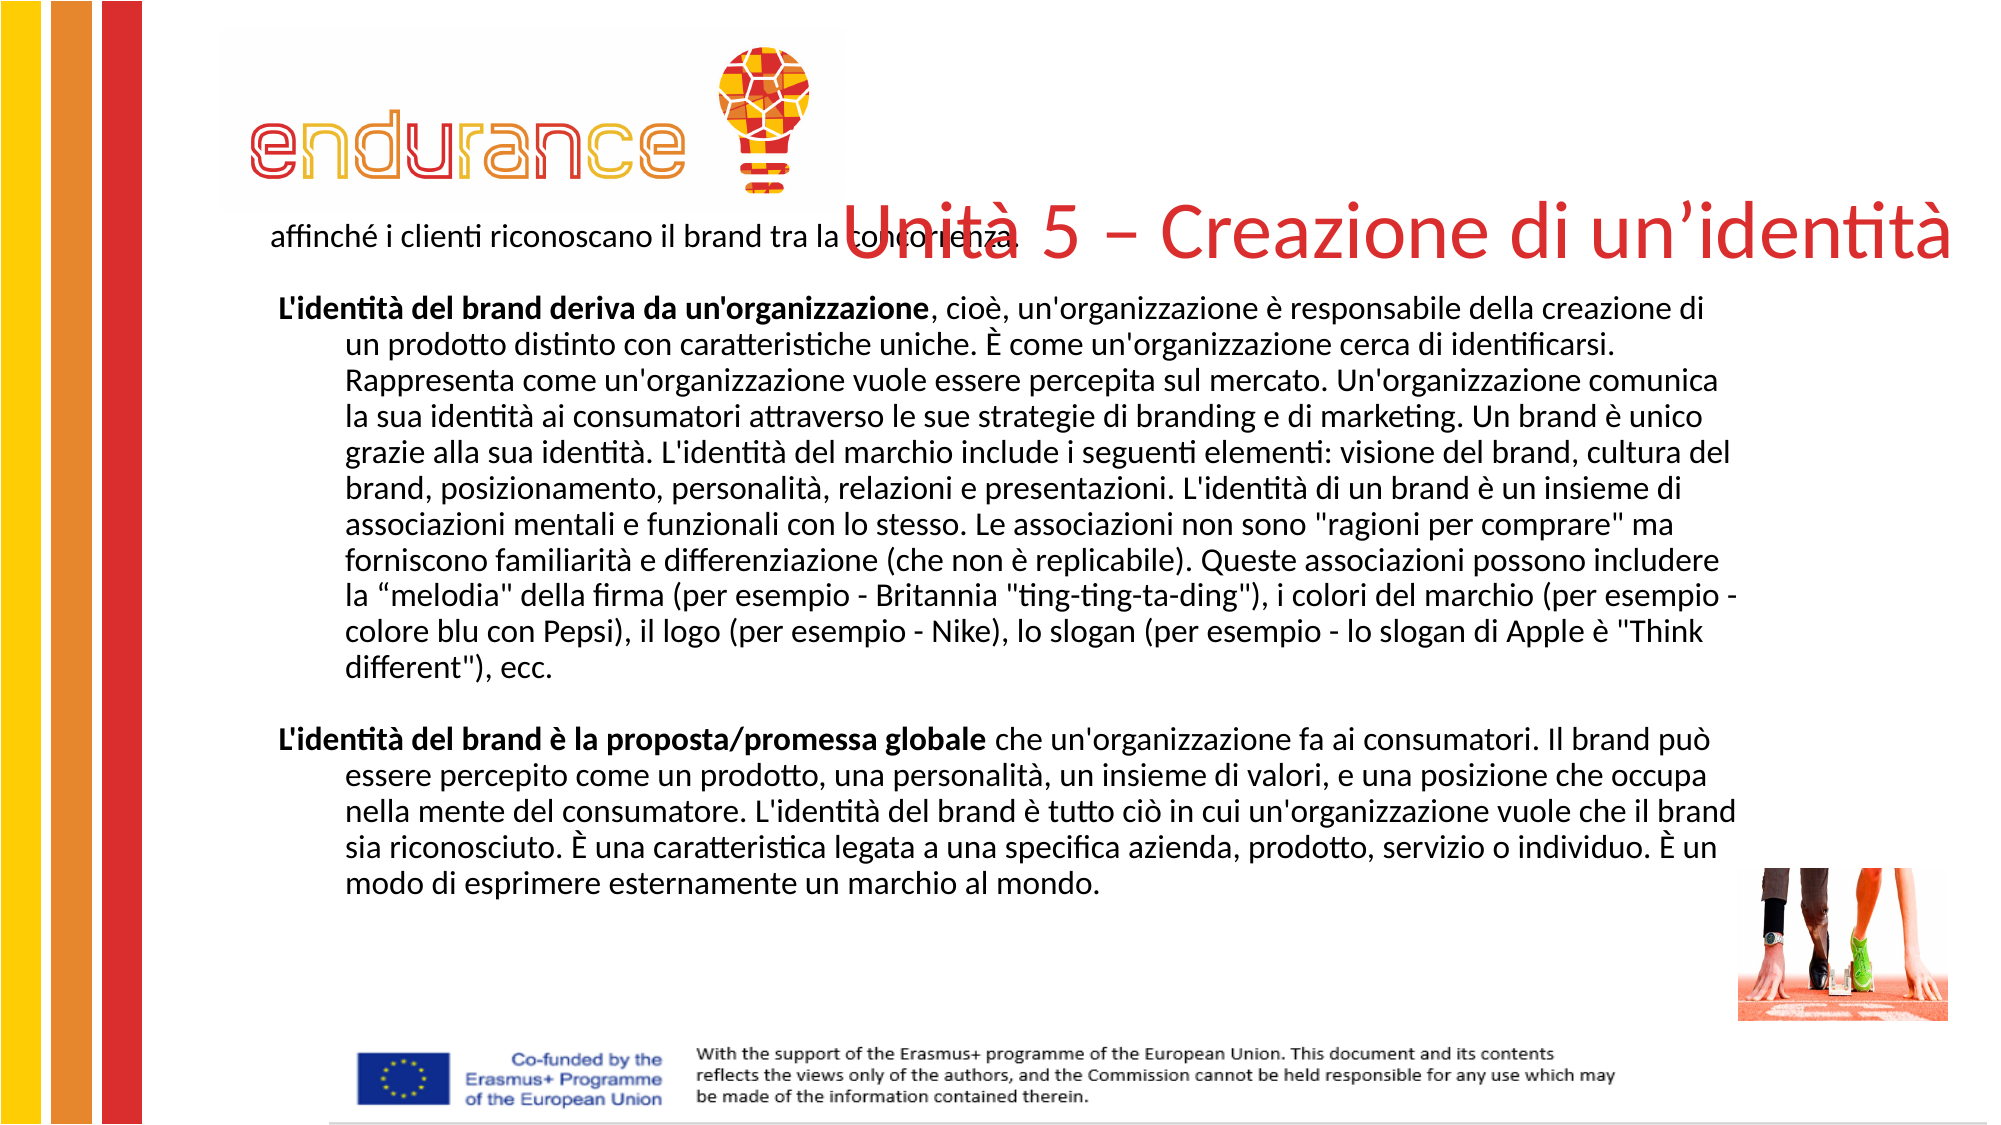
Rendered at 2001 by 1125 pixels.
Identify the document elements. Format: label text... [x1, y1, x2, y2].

text_box [50, 0, 93, 1125]
subtitle affinché i clienti riconoscano il brand tra la concorrenza. L'identità del brand deriva da un'organizzazione, cioè, un'organizzazione è responsabile della creazione di un prodotto distinto con caratteristiche uniche. È come un'organizzazione cerca di identificarsi. Rappresenta come un'organizzazione vuole essere percepita sul mercato. Un'organizzazione comunica la sua identità ai consumatori attraverso le sue strategie di branding e di marketing. Un brand è unico grazie alla sua identità. L'identità del marchio include i seguenti elementi: visione del brand, cultura del brand, posizionamento, personalità, relazioni e presentazioni. L'identità di un brand è un insieme di associazioni mentali e funzionali con lo stesso. Le associazioni non sono "ragioni per comprare" ma forniscono familiarità e differenziazione (che non è replicabile). Queste associazioni possono includere la “melodia" della firma (per esempio - Britannia "ting-ting-ta-ding"), i colori del marchio (per esempio - colore blu con Pepsi), il logo (per esempio - Nike), lo slogan (per esempio - lo slogan di Apple è "Think different"), ecc. L'identità del brand è la proposta/promessa globale che un'organizzazione fa ai consumatori. Il brand può essere percepito come un prodotto, una personalità, un insieme di valori, e una posizione che occupa nella mente del consumatore. L'identità del brand è tutto ciò in cui un'organizzazione vuole che il brand sia riconosciuto. È una caratteristica legata a una specifica azienda, prodotto, servizio o individuo. È un modo di esprimere esternamente un marchio al mondo. [255, 219, 1756, 945]
picture [1738, 868, 1948, 1022]
picture [218, 27, 845, 212]
text_box [0, 0, 43, 1125]
picture [329, 1032, 1987, 1125]
text_box Unità 5 – Creazione di un’identità [810, 180, 1987, 286]
text_box [100, 0, 143, 1125]
